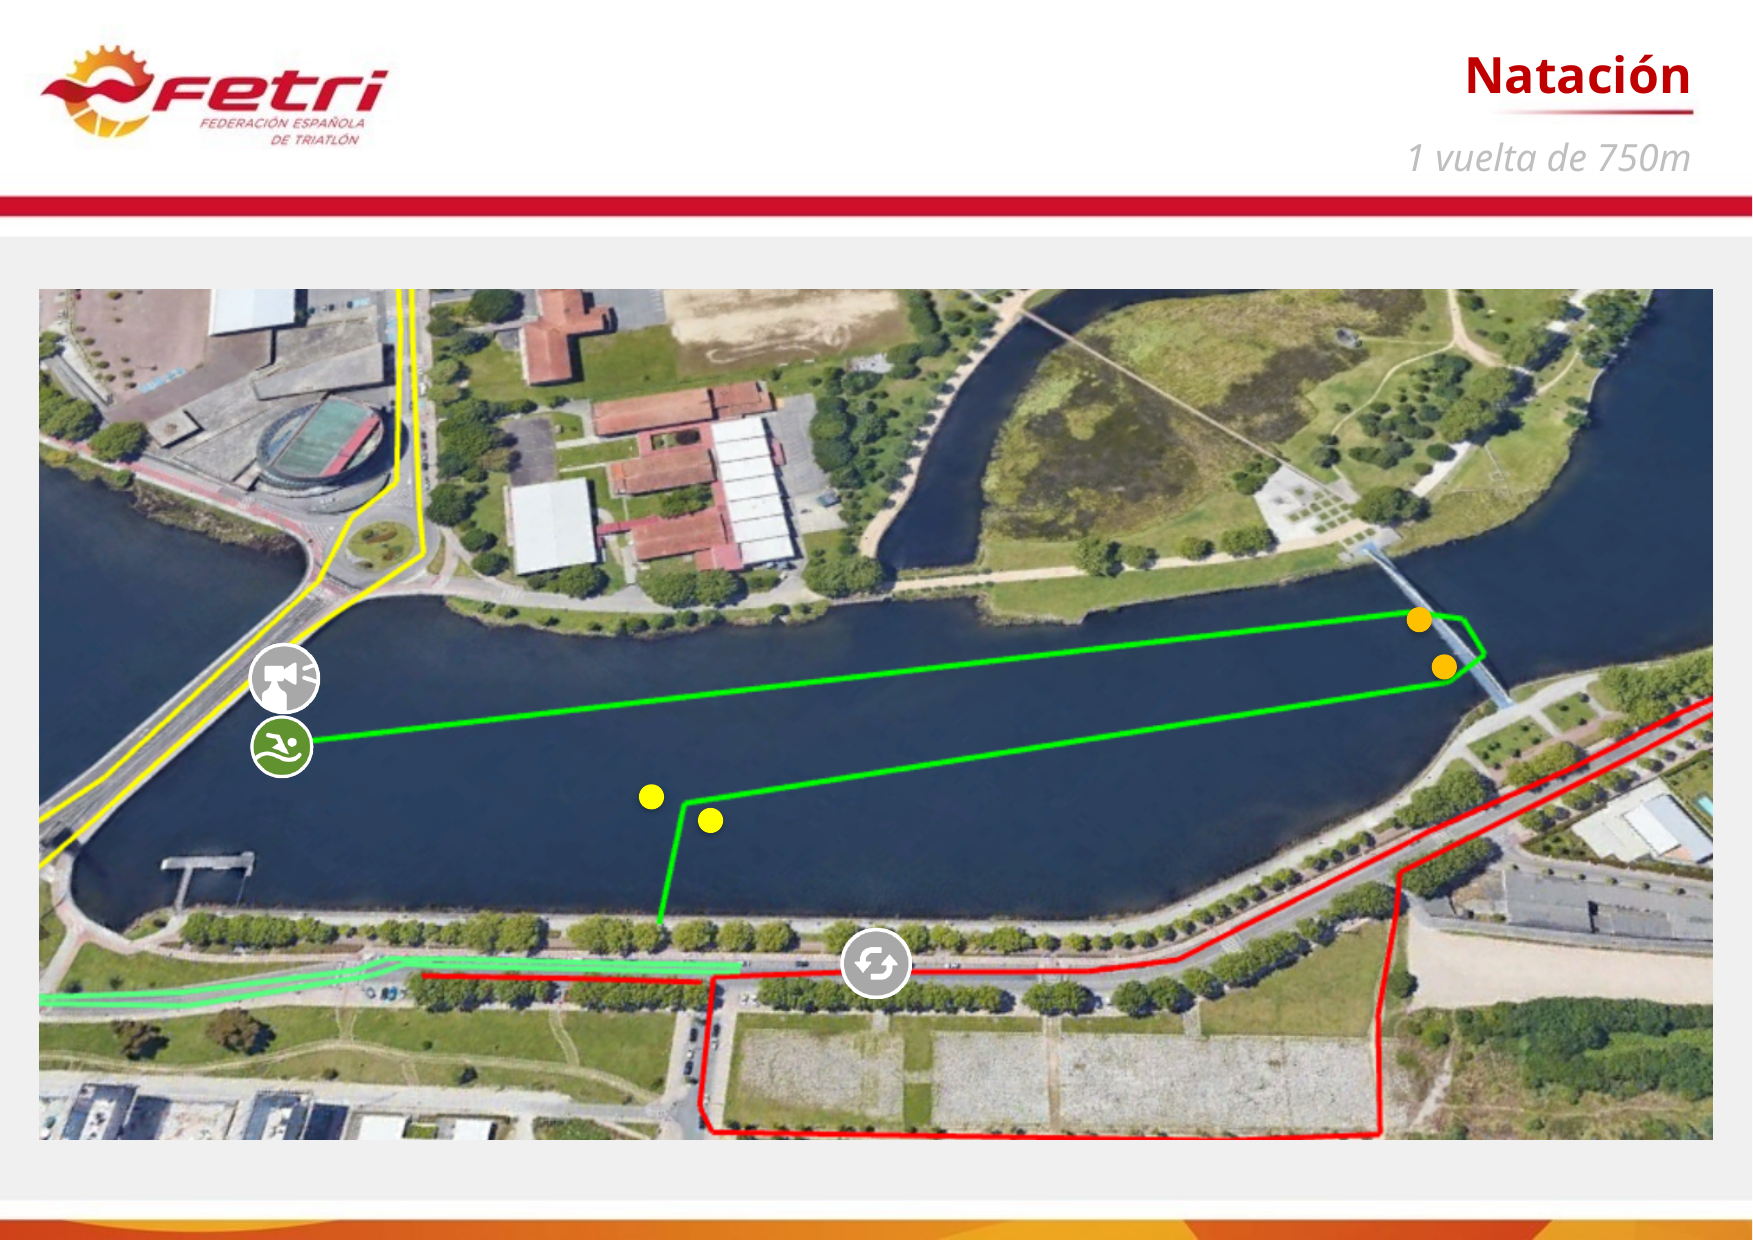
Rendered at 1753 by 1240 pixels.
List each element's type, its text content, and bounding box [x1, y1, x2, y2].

text_box Natación [1126, 35, 1707, 104]
picture [0, 0, 1753, 1240]
text_box 1 vuelta de 750m [1126, 126, 1707, 195]
